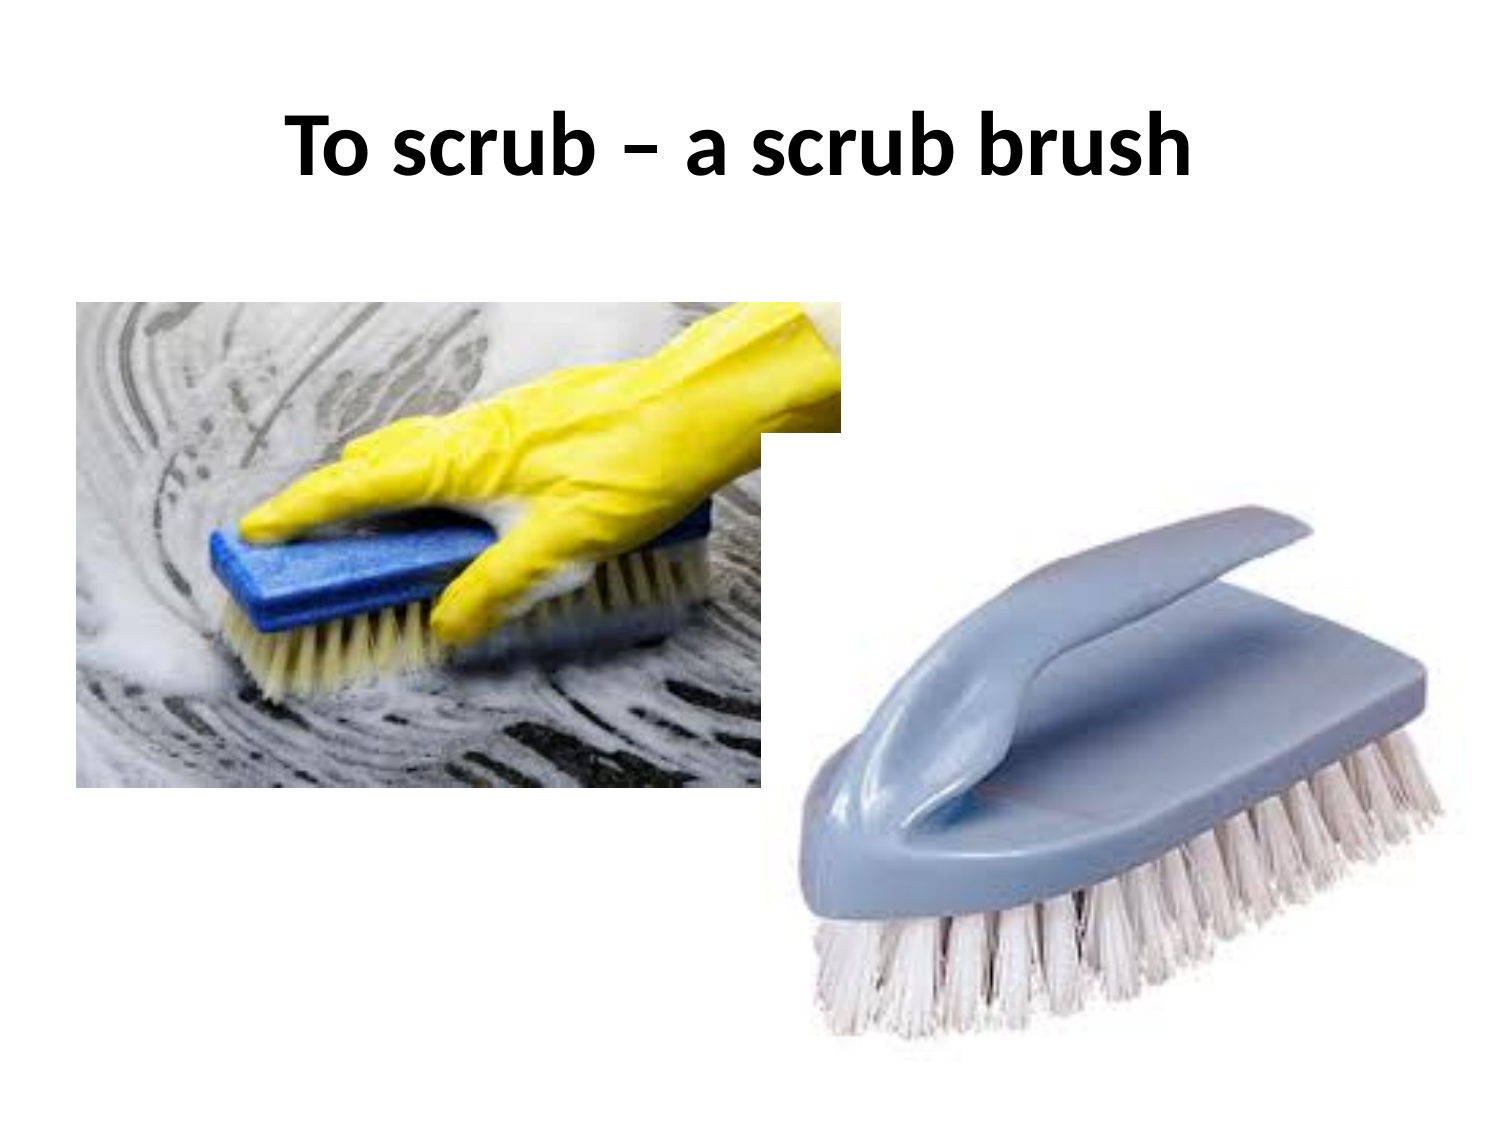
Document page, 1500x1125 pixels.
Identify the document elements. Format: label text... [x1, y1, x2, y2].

title To scrub – a scrub brush [75, 45, 1425, 233]
picture [76, 302, 1470, 1125]
